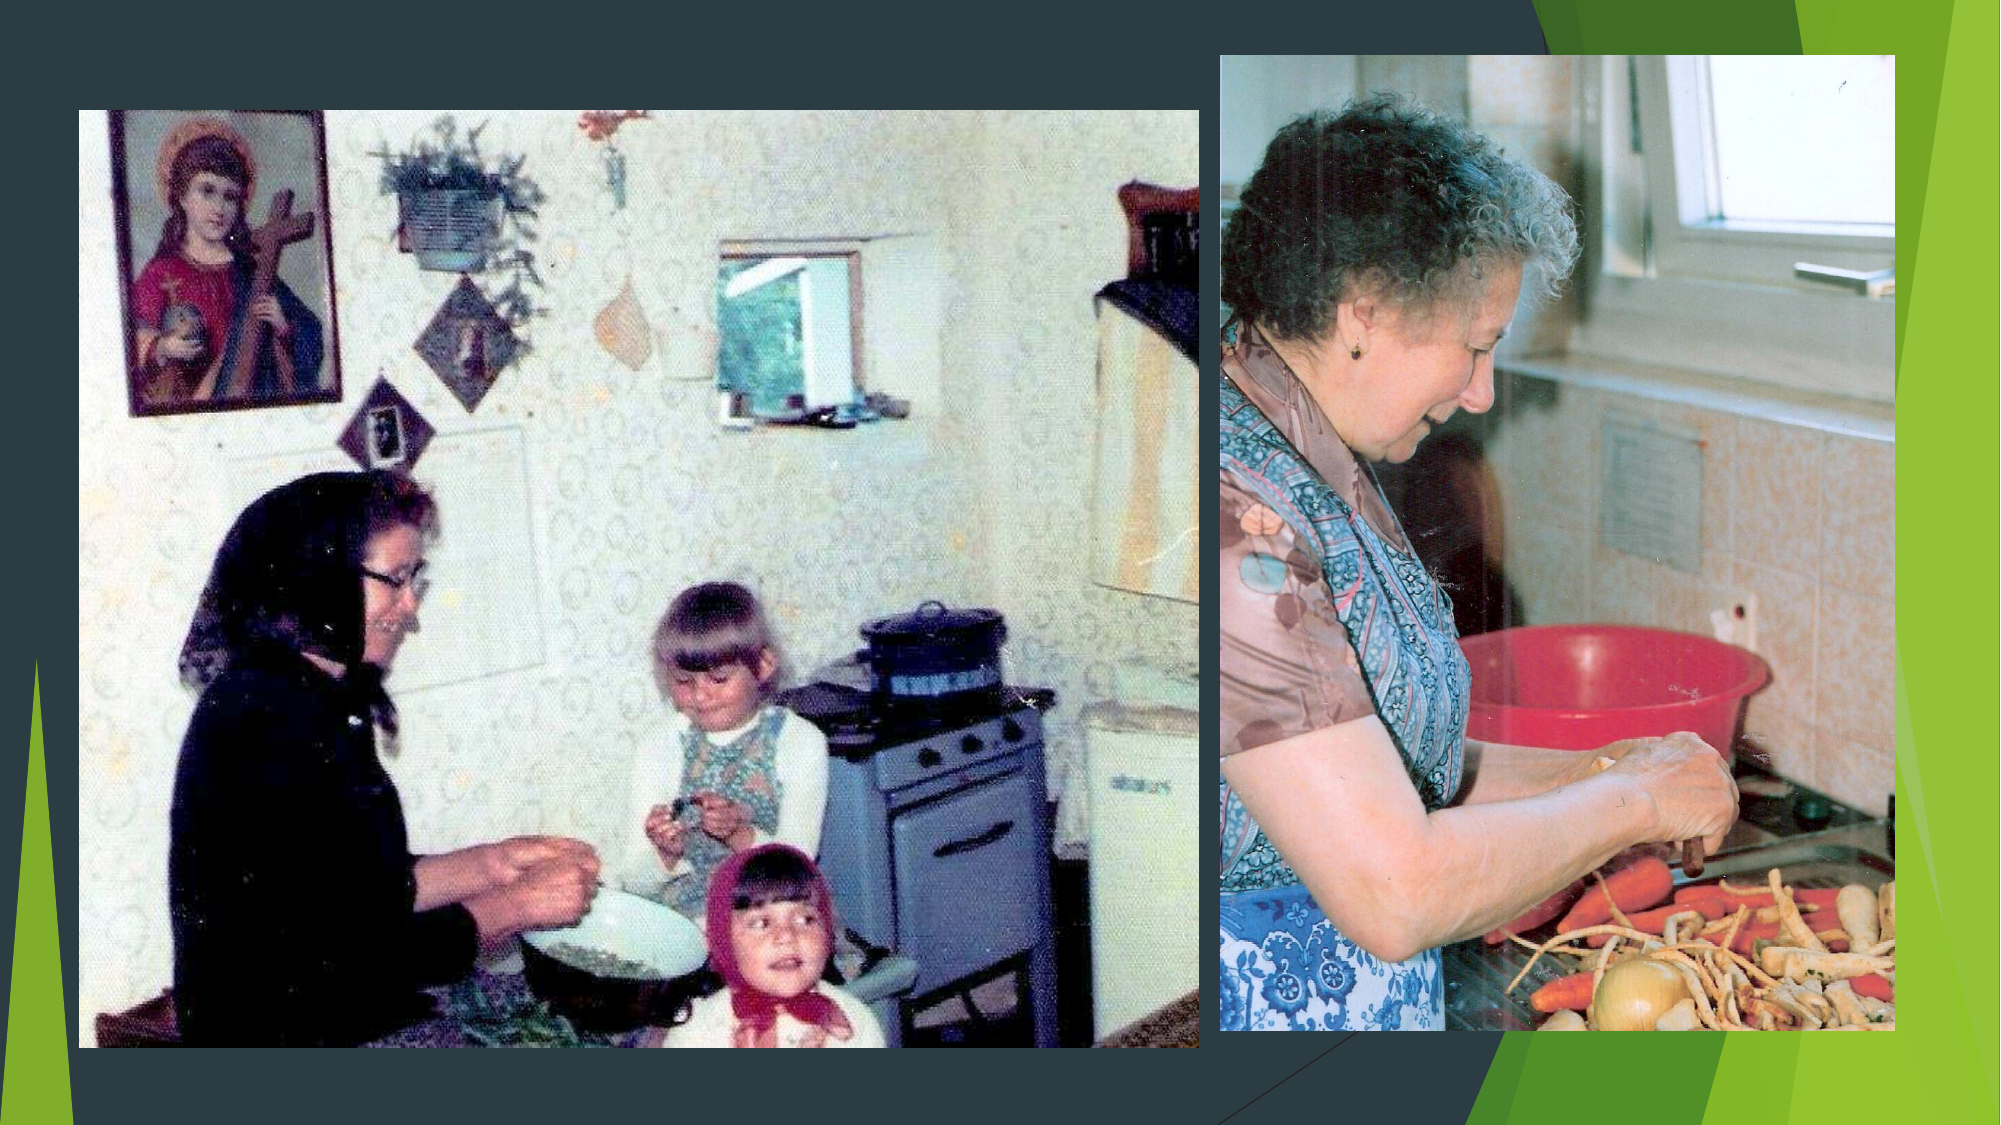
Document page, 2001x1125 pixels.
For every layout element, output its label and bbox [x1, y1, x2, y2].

picture [1220, 55, 1895, 1031]
picture [79, 110, 1199, 1048]
